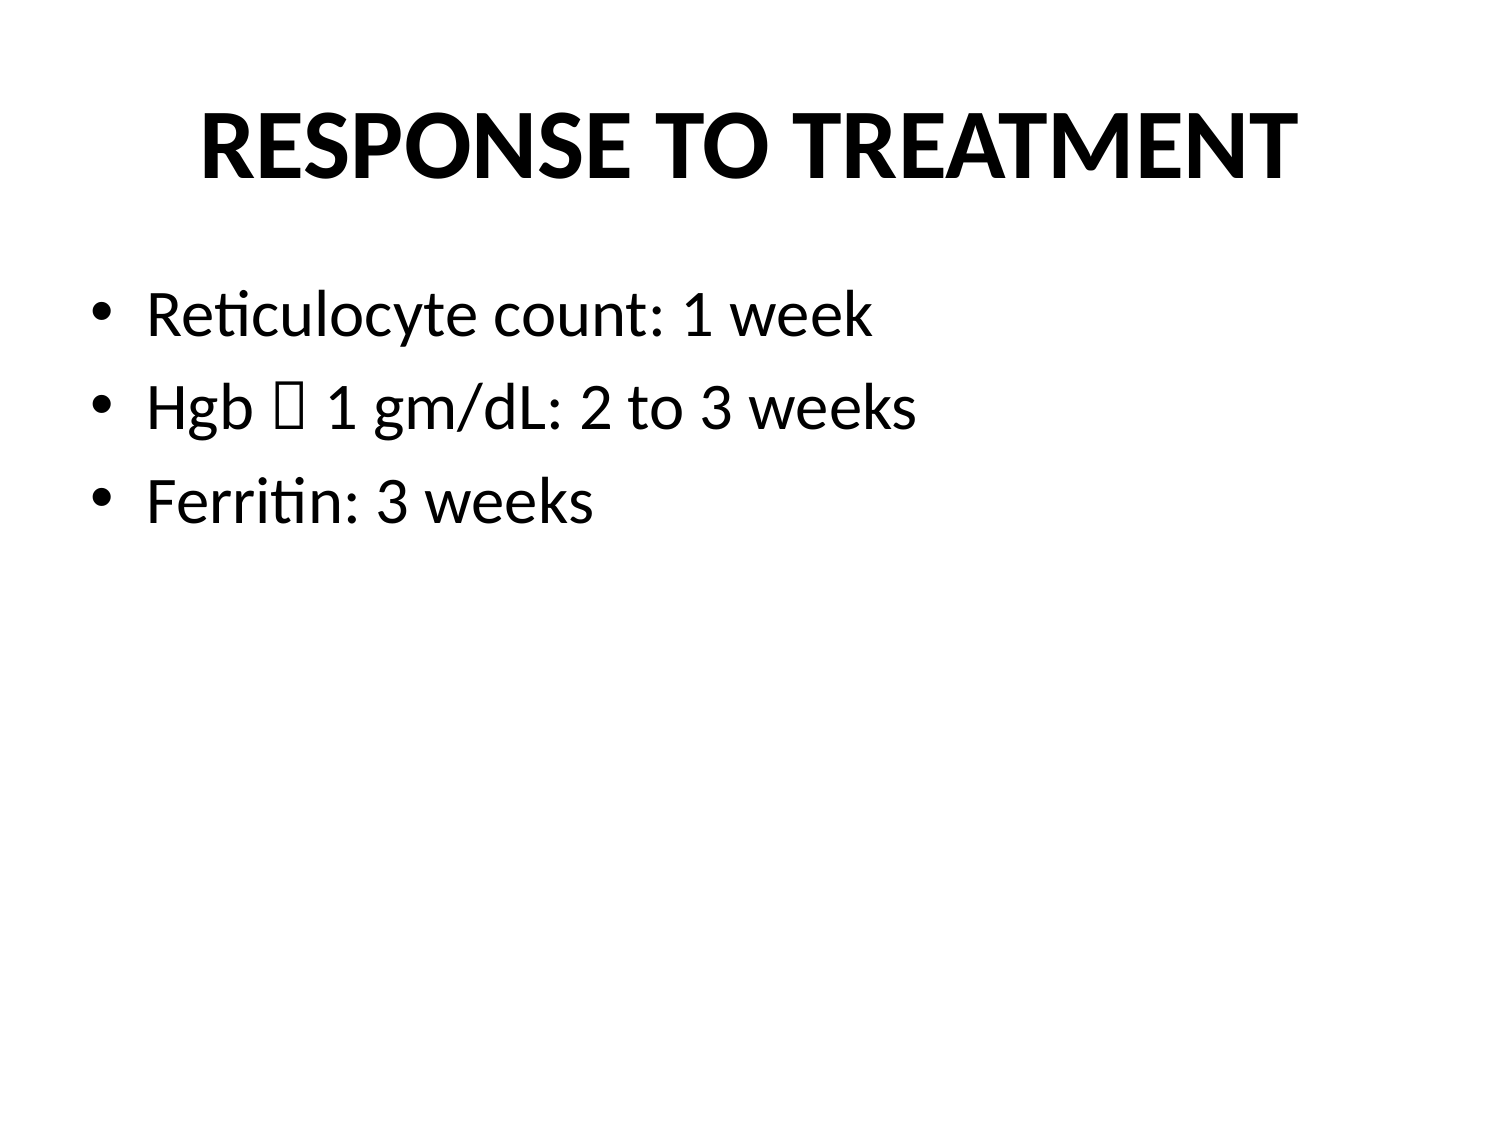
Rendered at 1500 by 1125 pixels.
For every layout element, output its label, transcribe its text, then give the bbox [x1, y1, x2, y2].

list Reticulocyte count: 1 week Hgb  1 gm/dL: 2 to 3 weeks Ferritin: 3 weeks [75, 262, 1425, 1005]
title RESPONSE TO TREATMENT [75, 45, 1425, 233]
